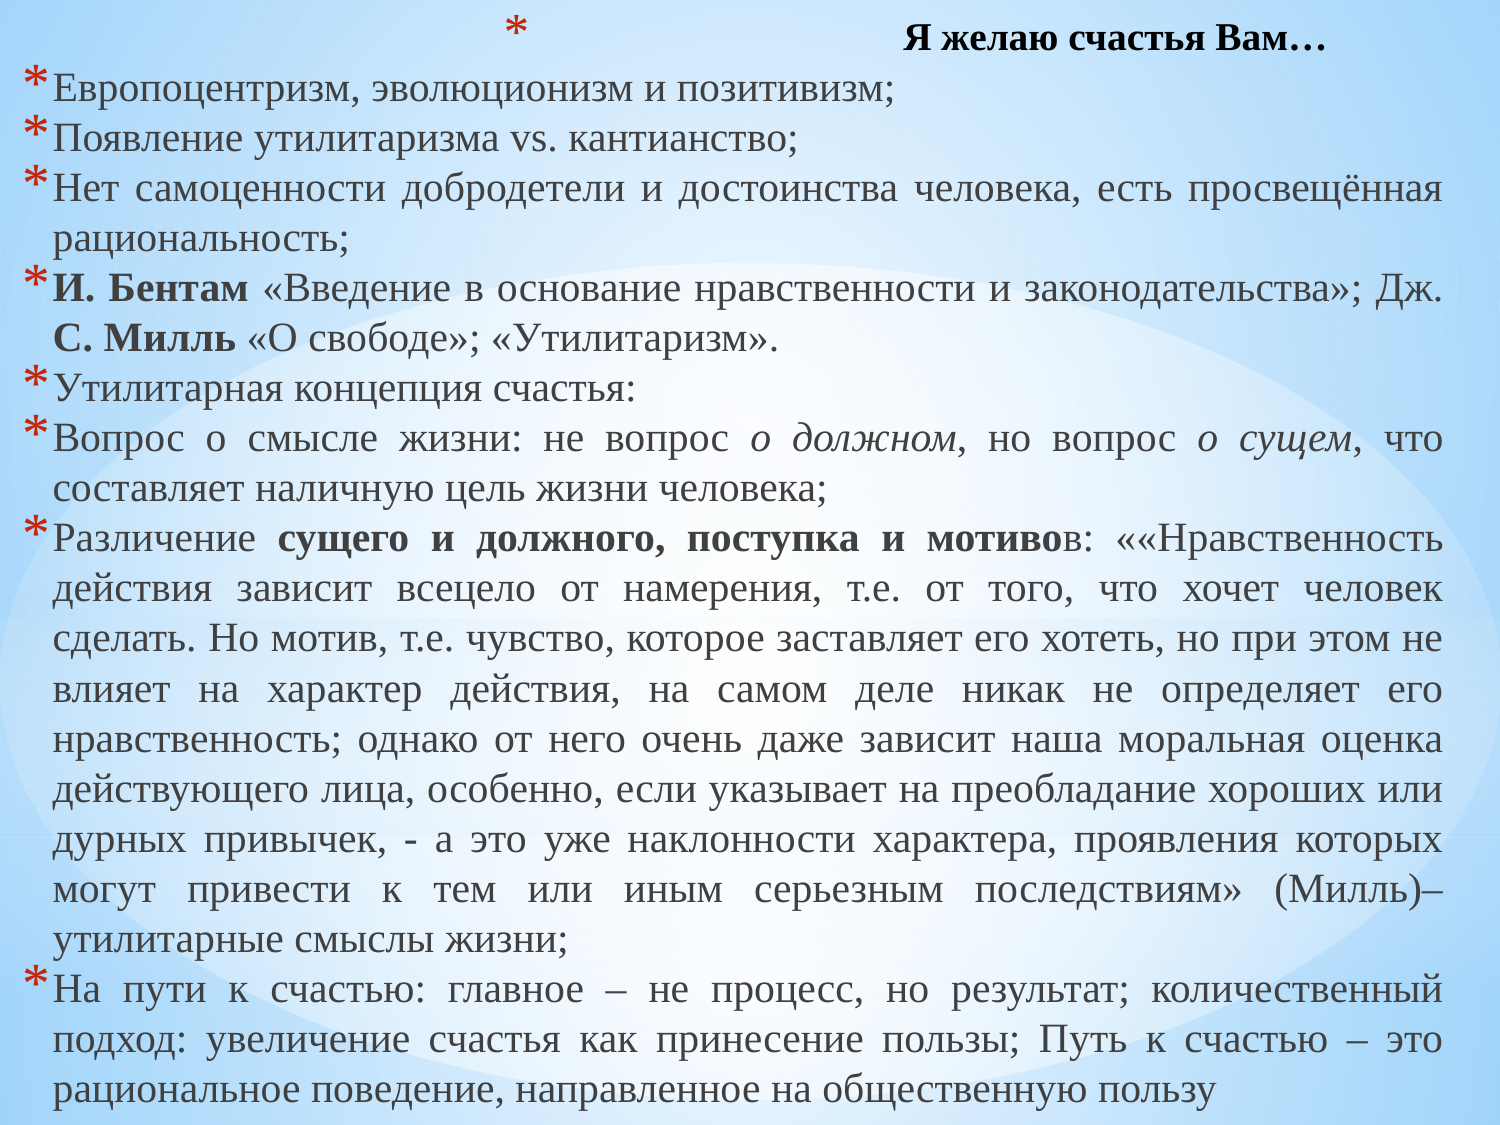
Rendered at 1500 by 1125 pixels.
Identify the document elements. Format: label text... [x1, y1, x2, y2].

title Я желаю счастья Вам… [0, 3, 1353, 52]
list Европоцентризм, эволюционизм и позитивизм; Появление утилитаризма vs. кантианство; Нет самоценности добродетели и достоинства человека, есть просвещённая рациональность; И. Бентам «Введение в основание нравственности и законодательства»; Дж. С. Милль «О свободе»; «Утилитаризм». Утилитарная концепция счастья: Вопрос о смысле жизни: не вопрос о должном, но вопрос о сущем, что составляет наличную цель жизни человека; Различение сущего и должного, поступка и мотивов: ««Нравственность действия зависит всецело от намерения, т.е. от того, что хочет человек сделать. Но мотив, т.е. чувство, которое заставляет его хотеть, но при этом не влияет на характер действия, на самом деле никак не определяет его нравственность; однако от него очень даже зависит наша моральная оценка действующего лица, особенно, если указывает на преобладание хороших или дурных привычек, - а это уже наклонности характера, проявления которых могут привести к тем или иным серьезным последствиям» (Милль)– утилитарные смыслы жизни; На пути к счастью: главное – не процесс, но результат; количественный подход: увеличение счастья как принесение пользы; Путь к счастью – это рациональное поведение, направленное на общественную пользу [0, 52, 1459, 1123]
